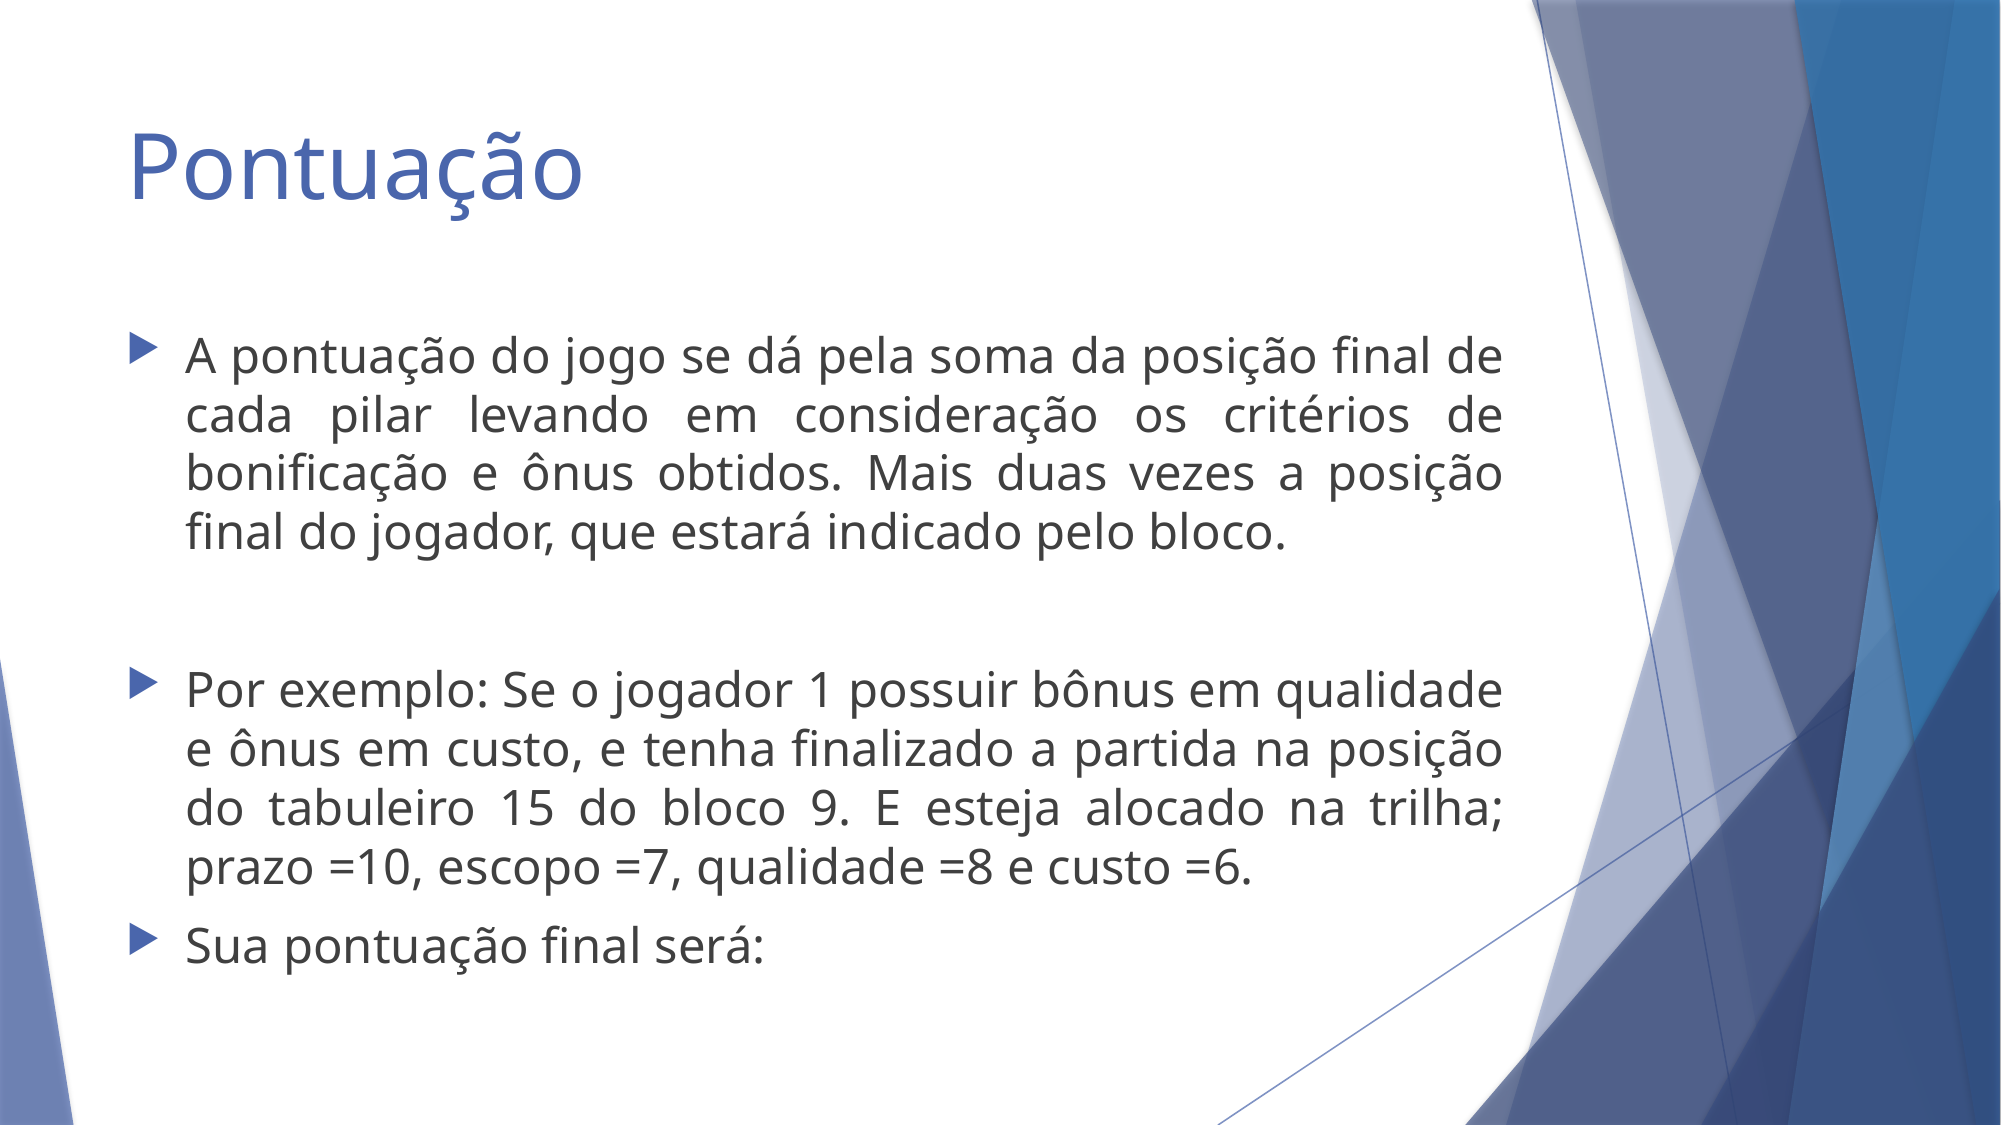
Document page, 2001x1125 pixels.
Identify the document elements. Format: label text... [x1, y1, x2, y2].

title Pontuação [111, 99, 1522, 317]
